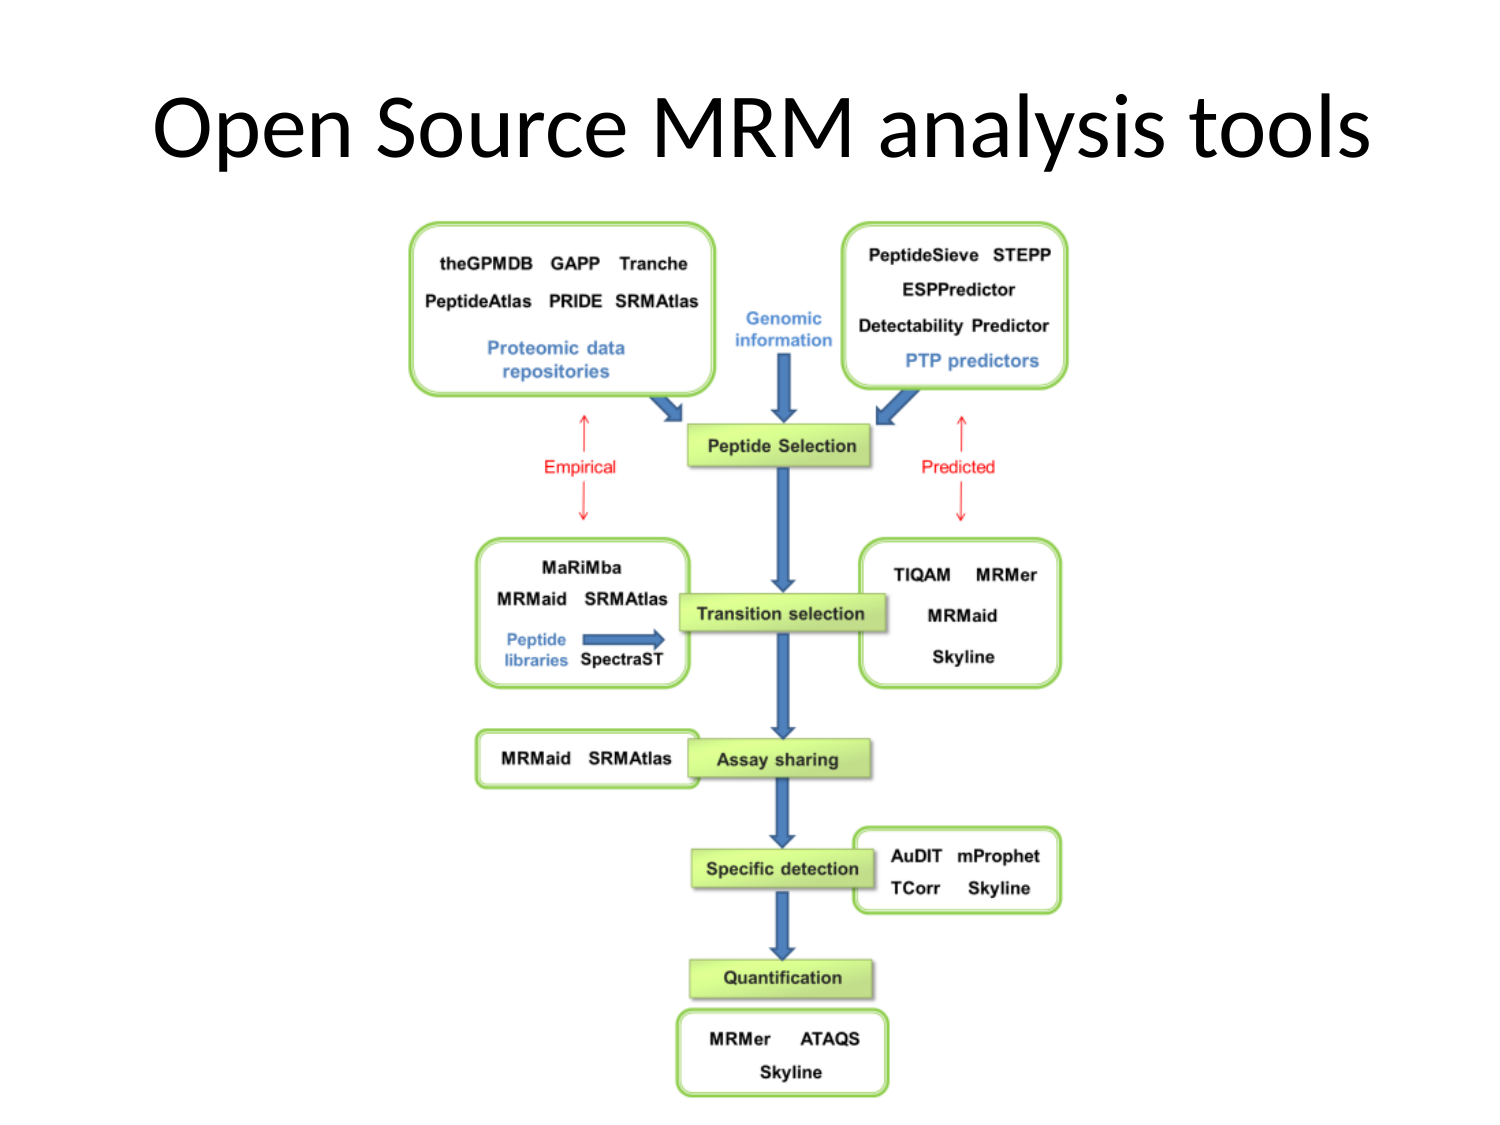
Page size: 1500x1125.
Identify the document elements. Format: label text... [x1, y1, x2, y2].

title Open Source MRM analysis tools [88, 27, 1439, 215]
picture [389, 212, 1138, 1101]
